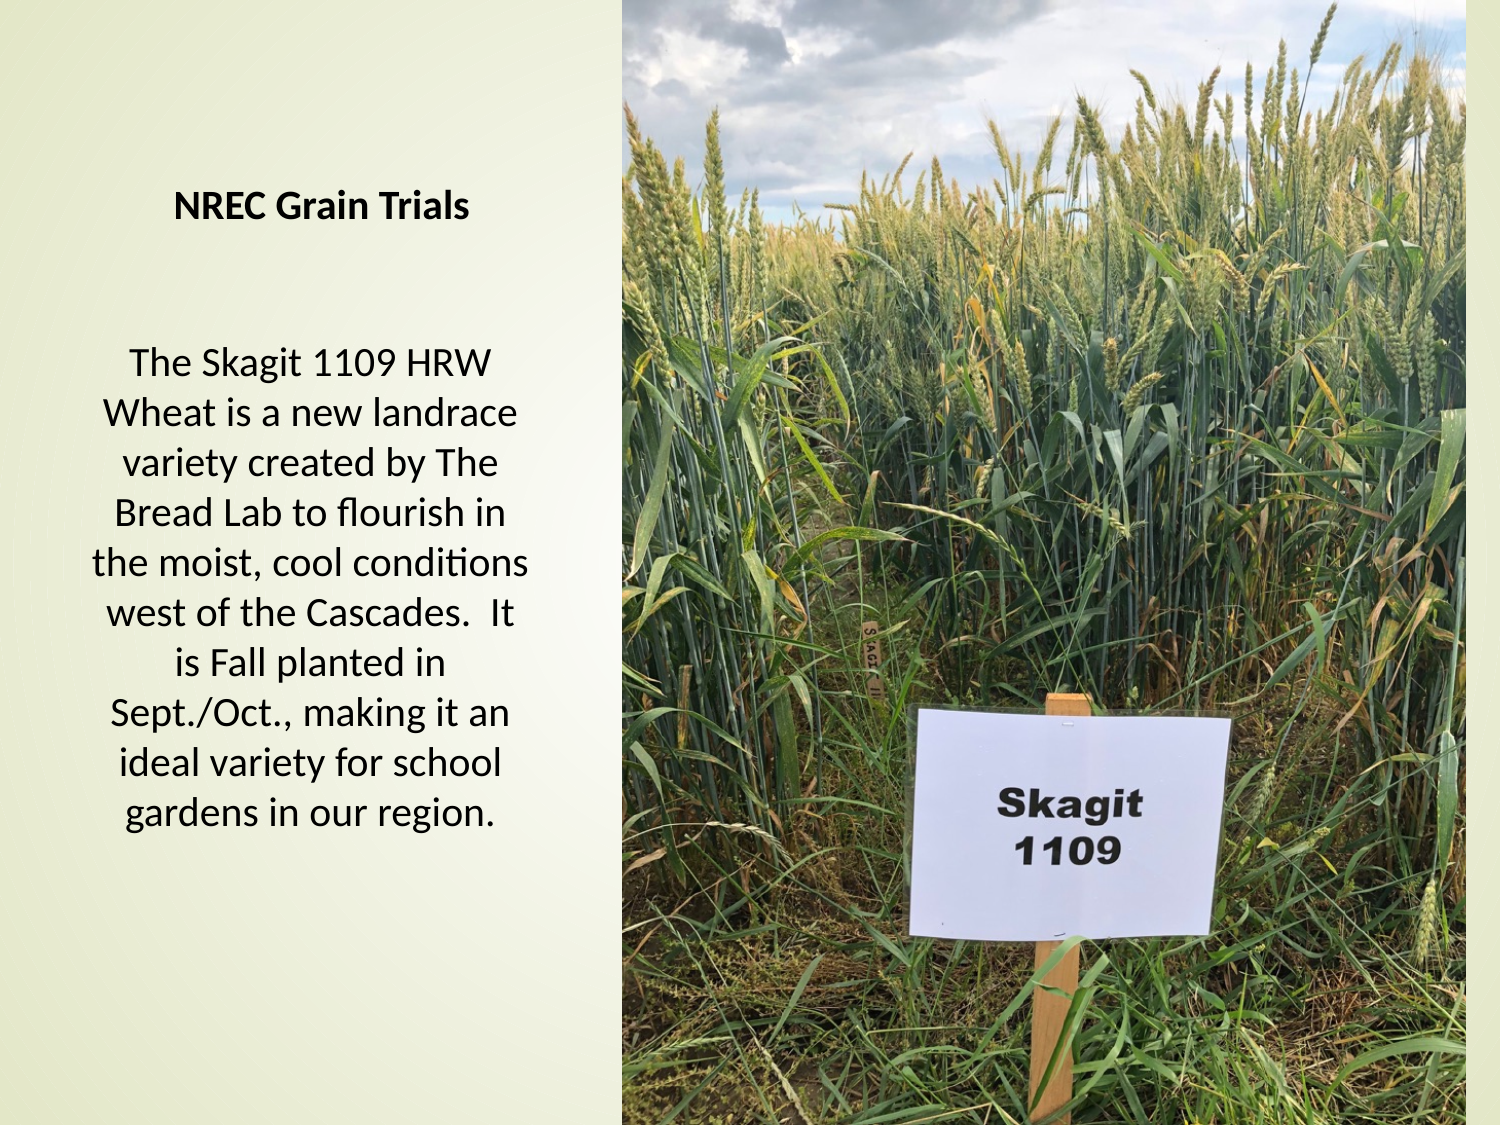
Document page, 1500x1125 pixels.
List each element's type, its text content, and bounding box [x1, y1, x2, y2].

picture [480, 1, 1500, 1124]
list The Skagit 1109 HRW Wheat is a new landrace variety created by The Bread Lab to flourish in the moist, cool conditions west of the Cascades. It is Fall planted in Sept./Oct., making it an ideal variety for school gardens in our region. [75, 326, 547, 1016]
title NREC Grain Trials [75, 44, 569, 236]
